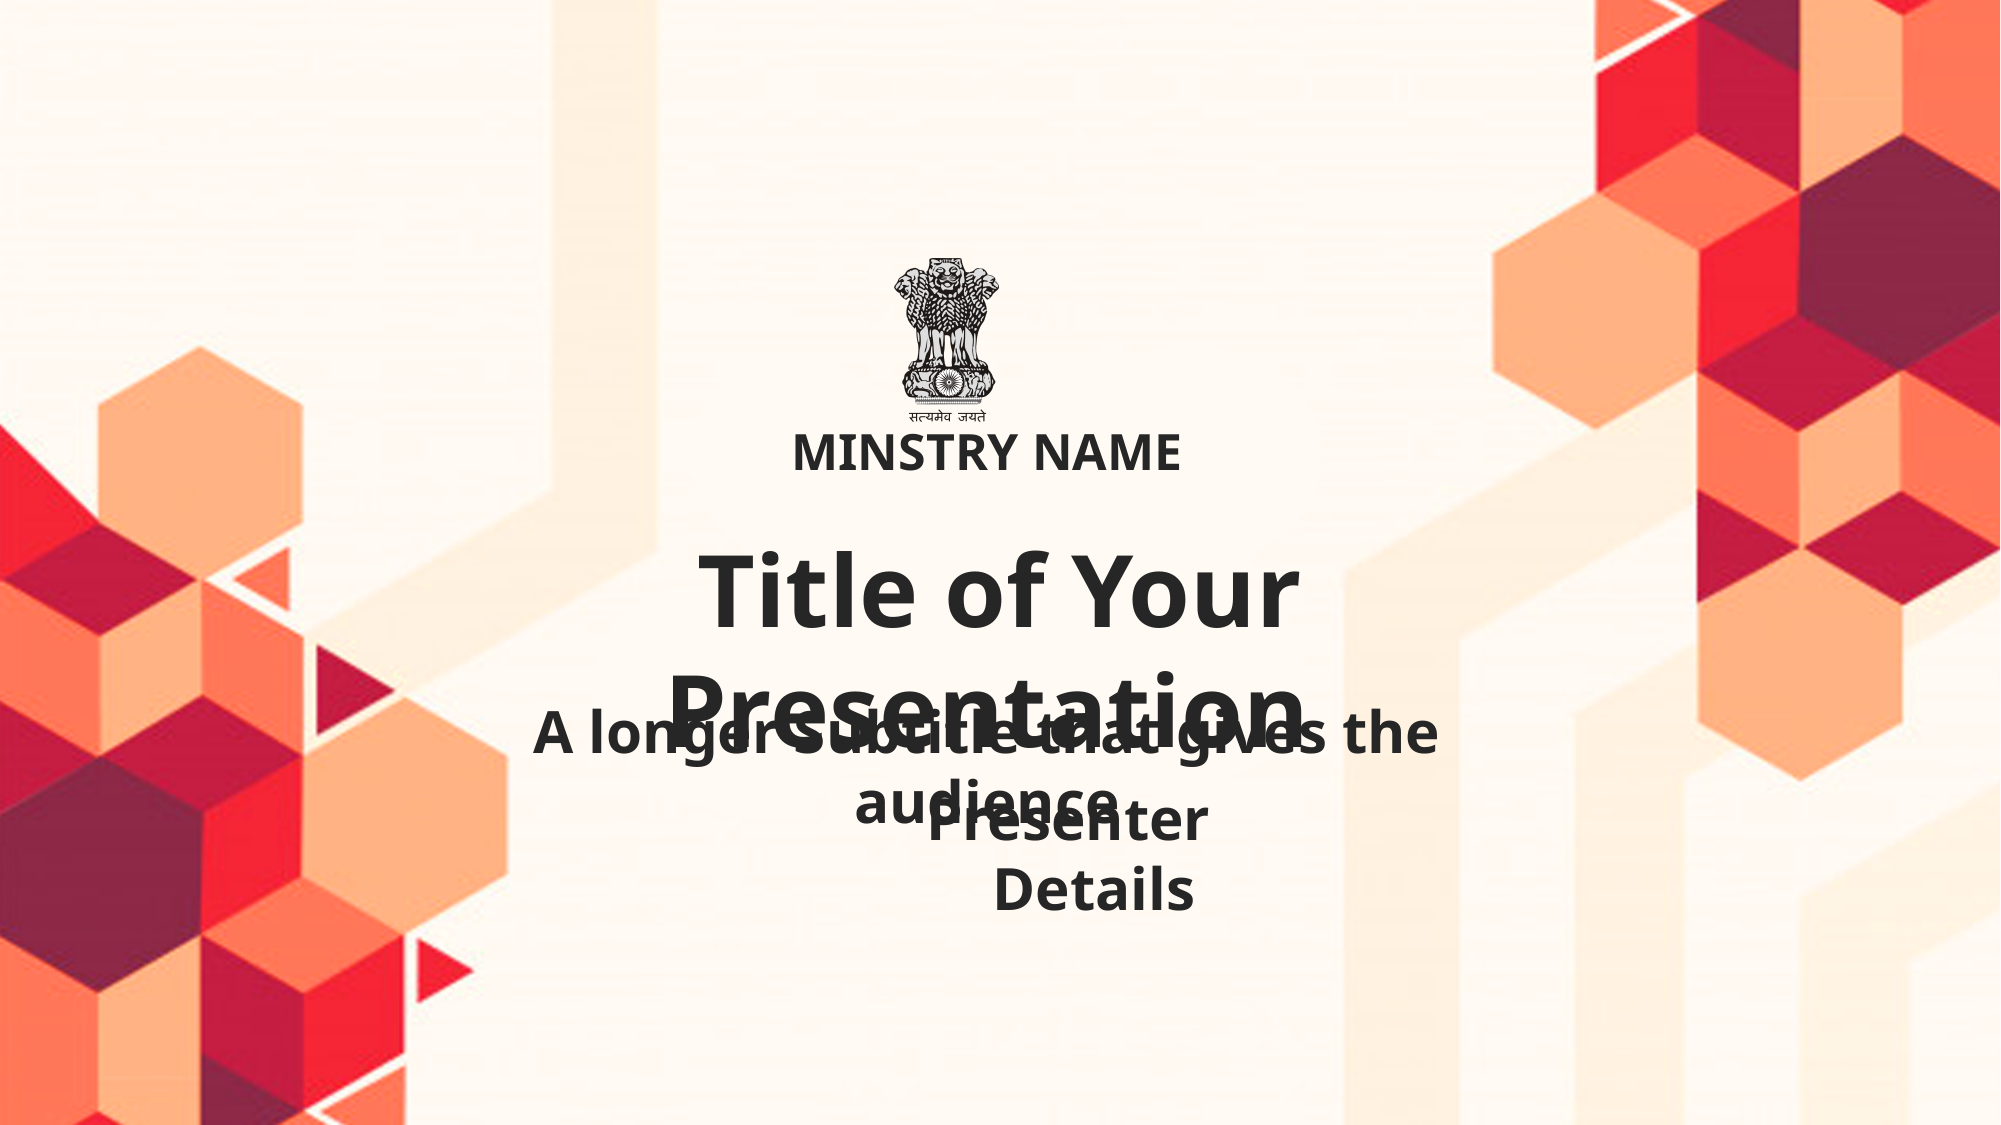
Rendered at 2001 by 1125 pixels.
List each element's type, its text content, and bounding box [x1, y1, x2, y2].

picture [0, 0, 2001, 1125]
text_box MINSTRY NAME [728, 413, 1246, 488]
text_box Presenter Details [748, 775, 1226, 930]
text_box A longer Subtitle that gives the audience [467, 688, 1507, 843]
text_box Title of Your Presentation [437, 520, 1563, 775]
